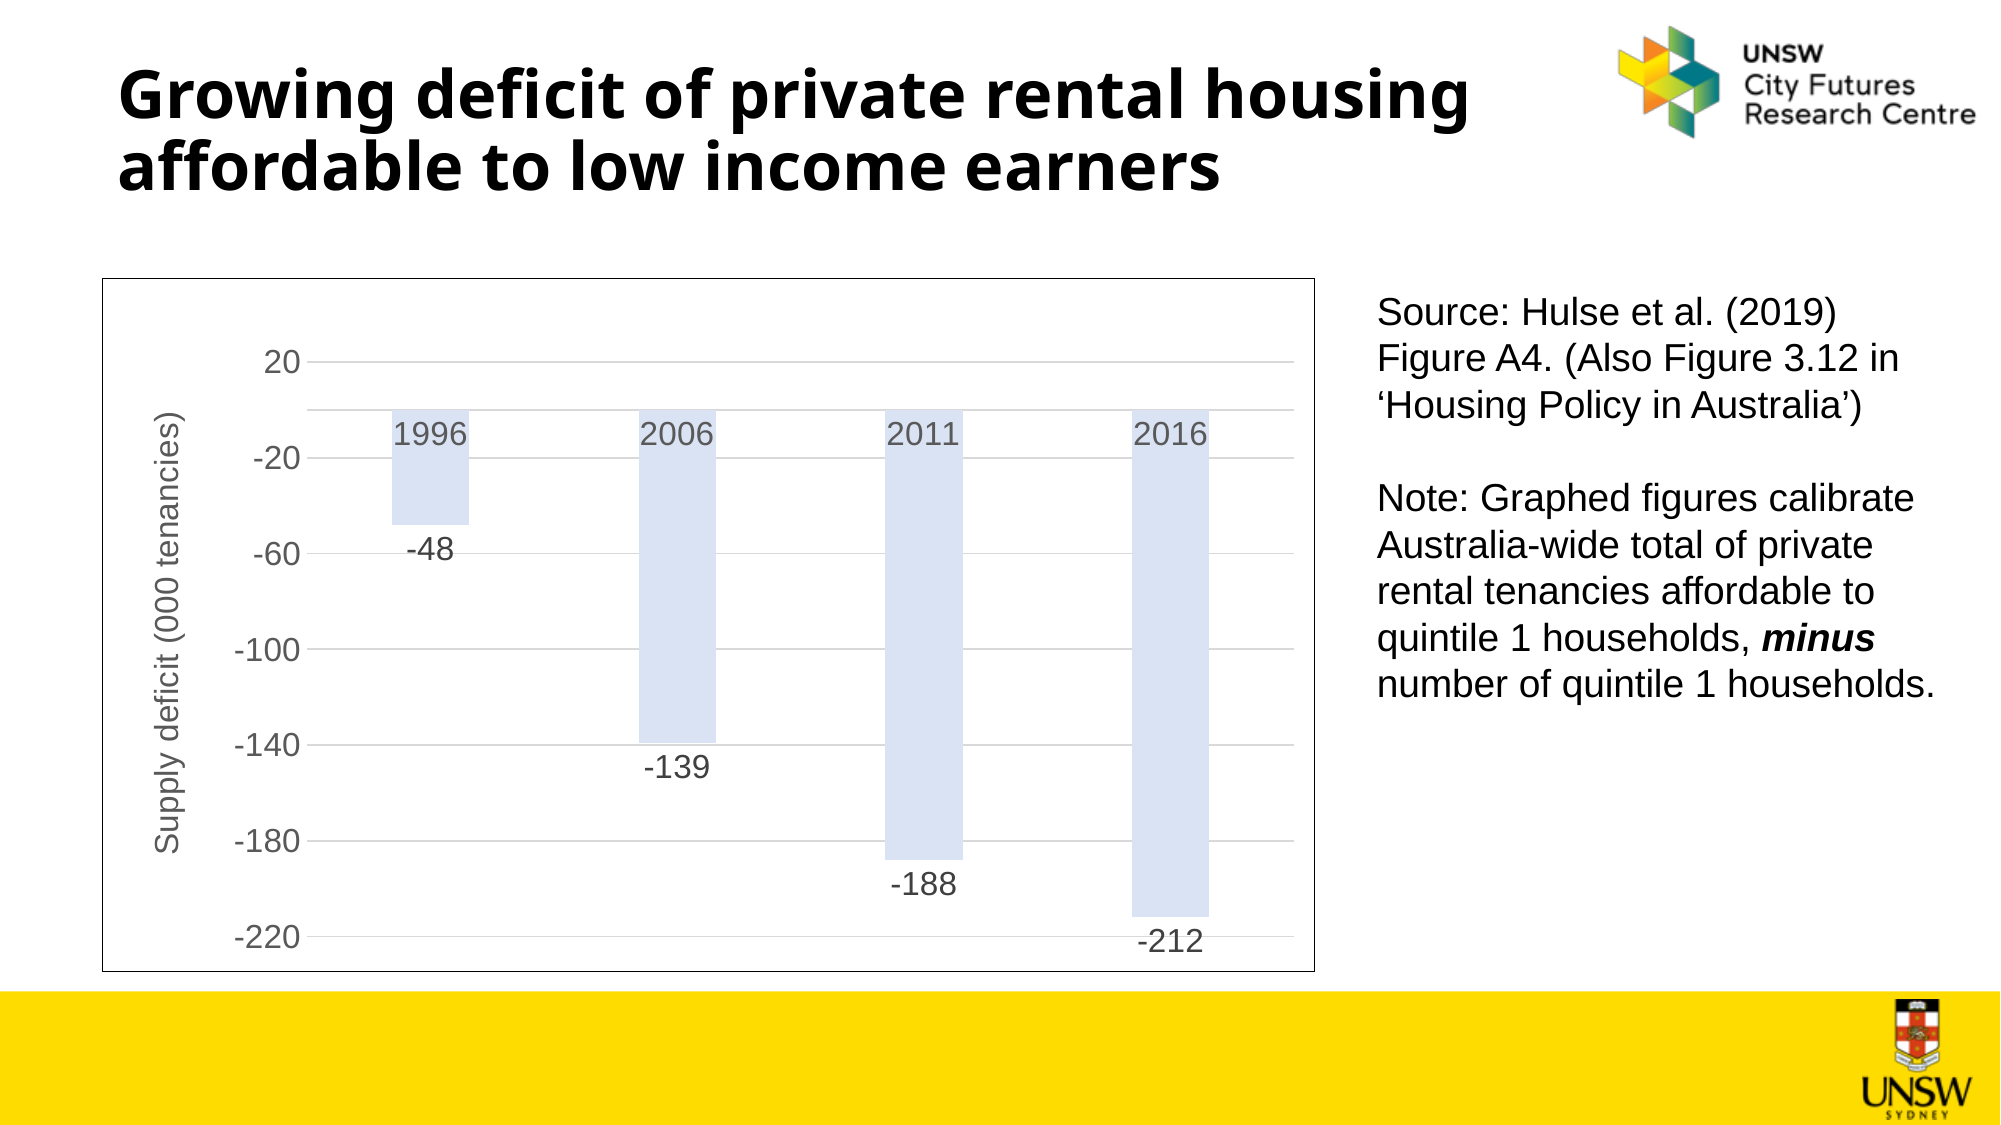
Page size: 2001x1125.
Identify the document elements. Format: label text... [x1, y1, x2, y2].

title Growing deficit of private rental housing affordable to low income earners [102, 52, 1611, 214]
text_box Source: Hulse et al. (2019) Figure A4. (Also Figure 3.12 in ‘Housing Policy in Australia’) Note: Graphed figures calibrate Australia-wide total of private rental tenancies affordable to quintile 1 households, minus number of quintile 1 households. [1362, 278, 1961, 714]
text_box [0, 990, 2000, 1125]
picture [1862, 999, 1973, 1120]
picture [1610, 25, 1988, 147]
chart [102, 278, 1315, 972]
